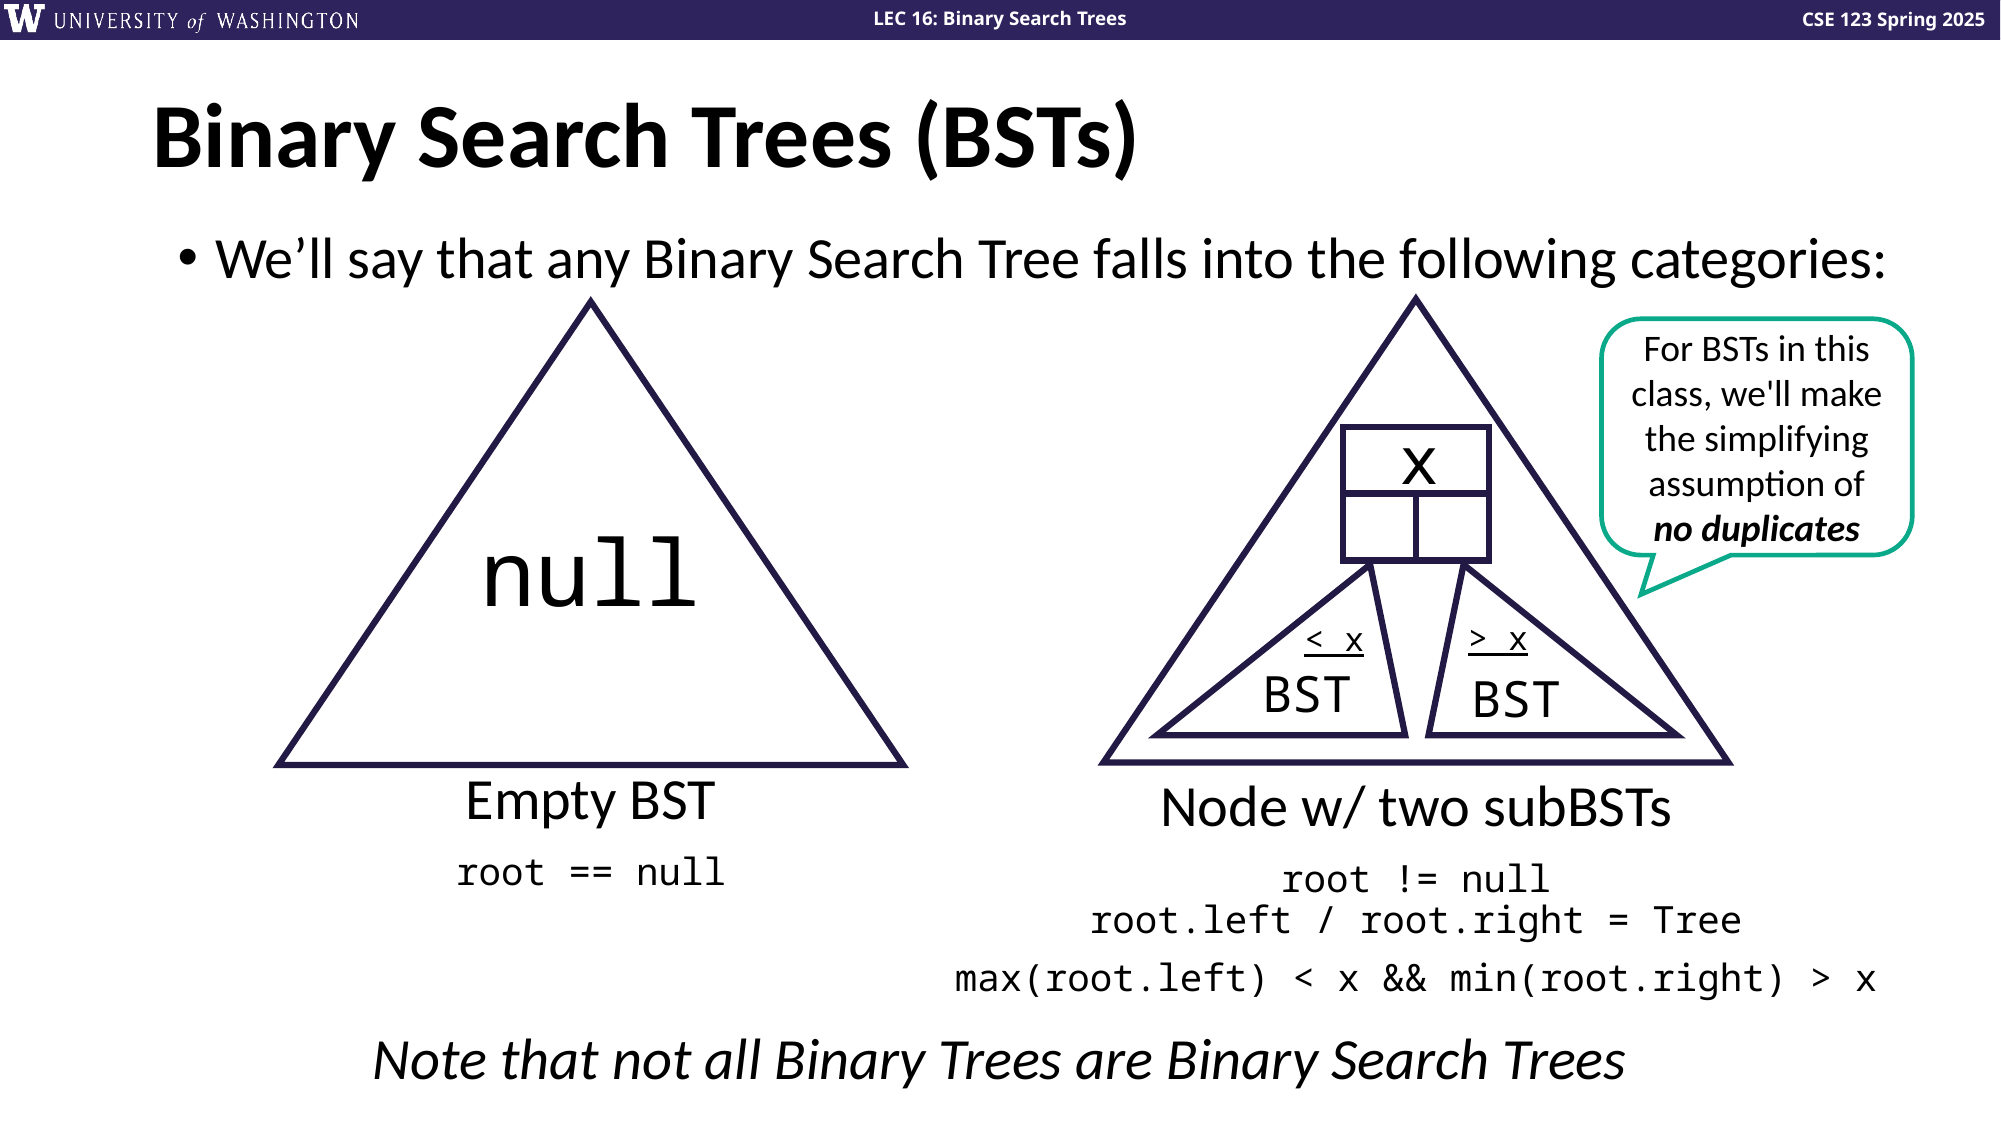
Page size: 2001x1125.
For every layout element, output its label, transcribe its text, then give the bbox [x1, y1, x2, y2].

title Binary Search Trees (BSTs) [137, 74, 1863, 200]
text_box We’ll say that any Binary Search Tree falls into the following categories: [162, 220, 1940, 992]
text_box Note that not all Binary Trees are Binary Search Trees [111, 1021, 1889, 1125]
text_box [137, 383, 939, 1021]
text_box null [732, 507, 792, 596]
text_box > x [1328, 609, 1668, 665]
text_box BST [1346, 659, 1686, 735]
text_box BST [1138, 655, 1346, 731]
text_box Node w/ two subBSTs root != null root.left / root.right = Tree max(root.left) < x && min(root.right) > x [939, 769, 1893, 1118]
text_box [1153, 731, 1407, 737]
text_box Empty BST root == null [228, 761, 954, 987]
picture [4, 4, 358, 33]
text_box null [390, 507, 450, 596]
text_box [1101, 697, 1731, 764]
text_box < x [1164, 610, 1504, 666]
text_box [1453, 562, 1521, 609]
text_box [1204, 297, 1627, 610]
text_box For BSTs in this class, we'll make the simplifying assumption of no duplicates [1600, 317, 1914, 597]
text_box [276, 299, 906, 767]
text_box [1342, 410, 1489, 561]
text_box [1311, 562, 1381, 610]
